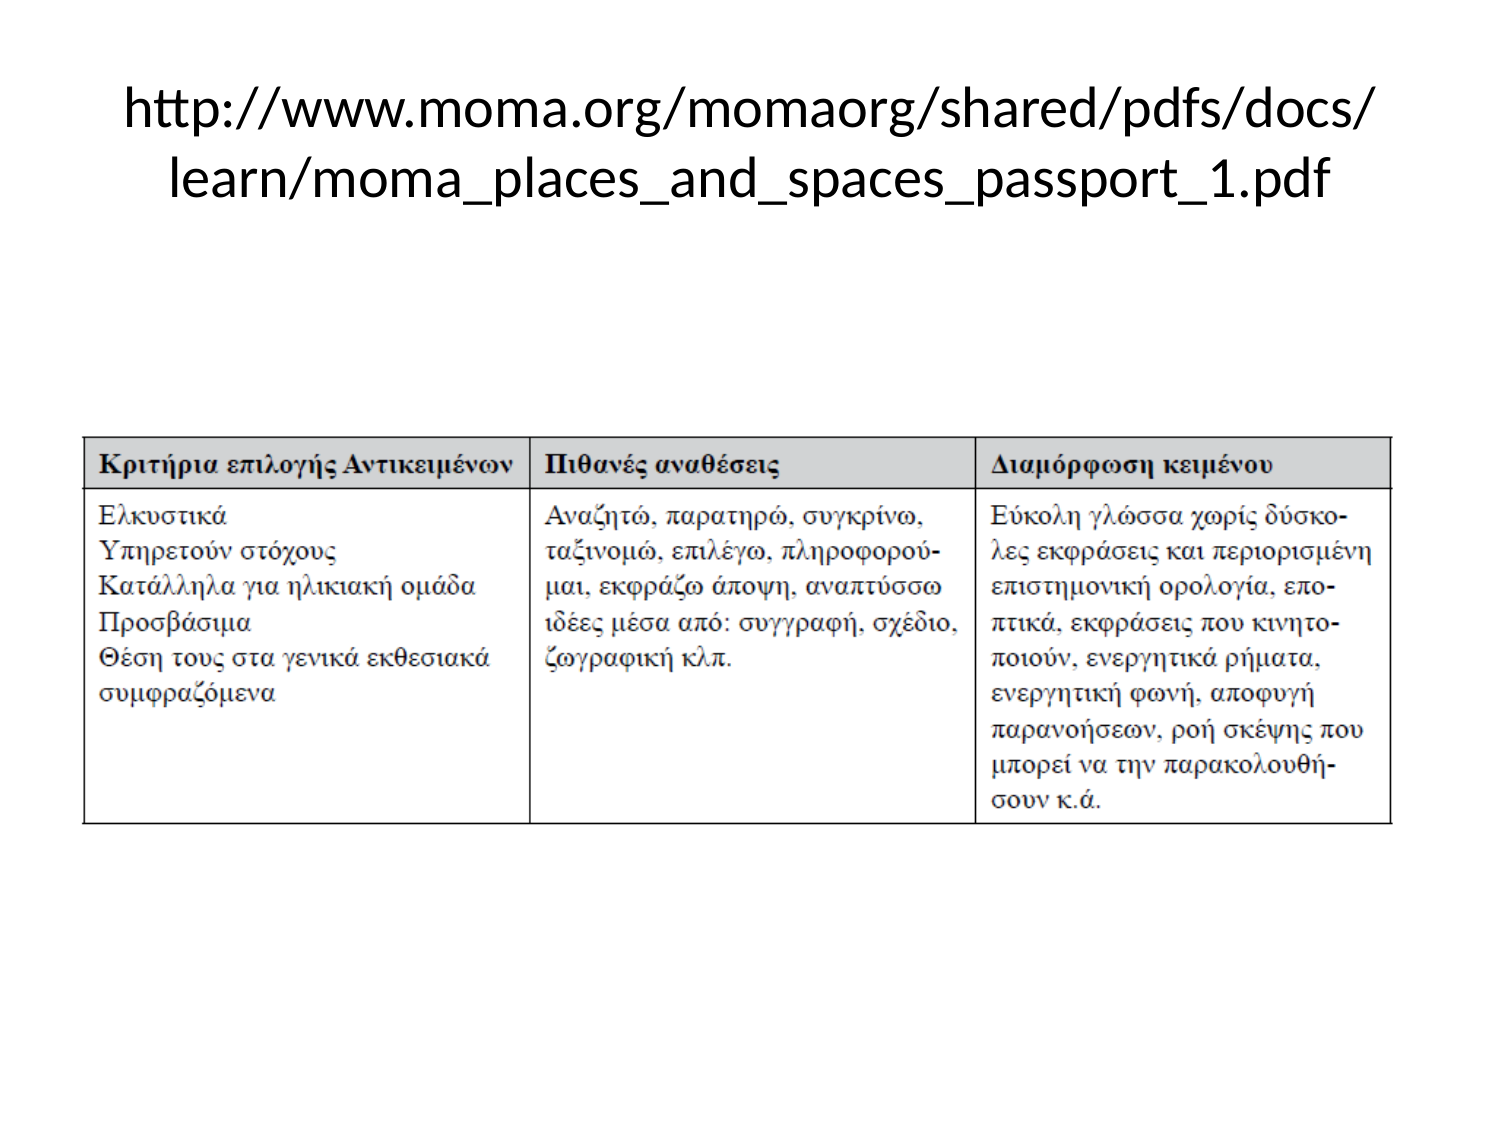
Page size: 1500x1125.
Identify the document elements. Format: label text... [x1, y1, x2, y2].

title http://www.moma.org/momaorg/shared/pdfs/docs/learn/moma_places_and_spaces_passport_1.pdf [75, 45, 1425, 233]
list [74, 425, 1426, 843]
